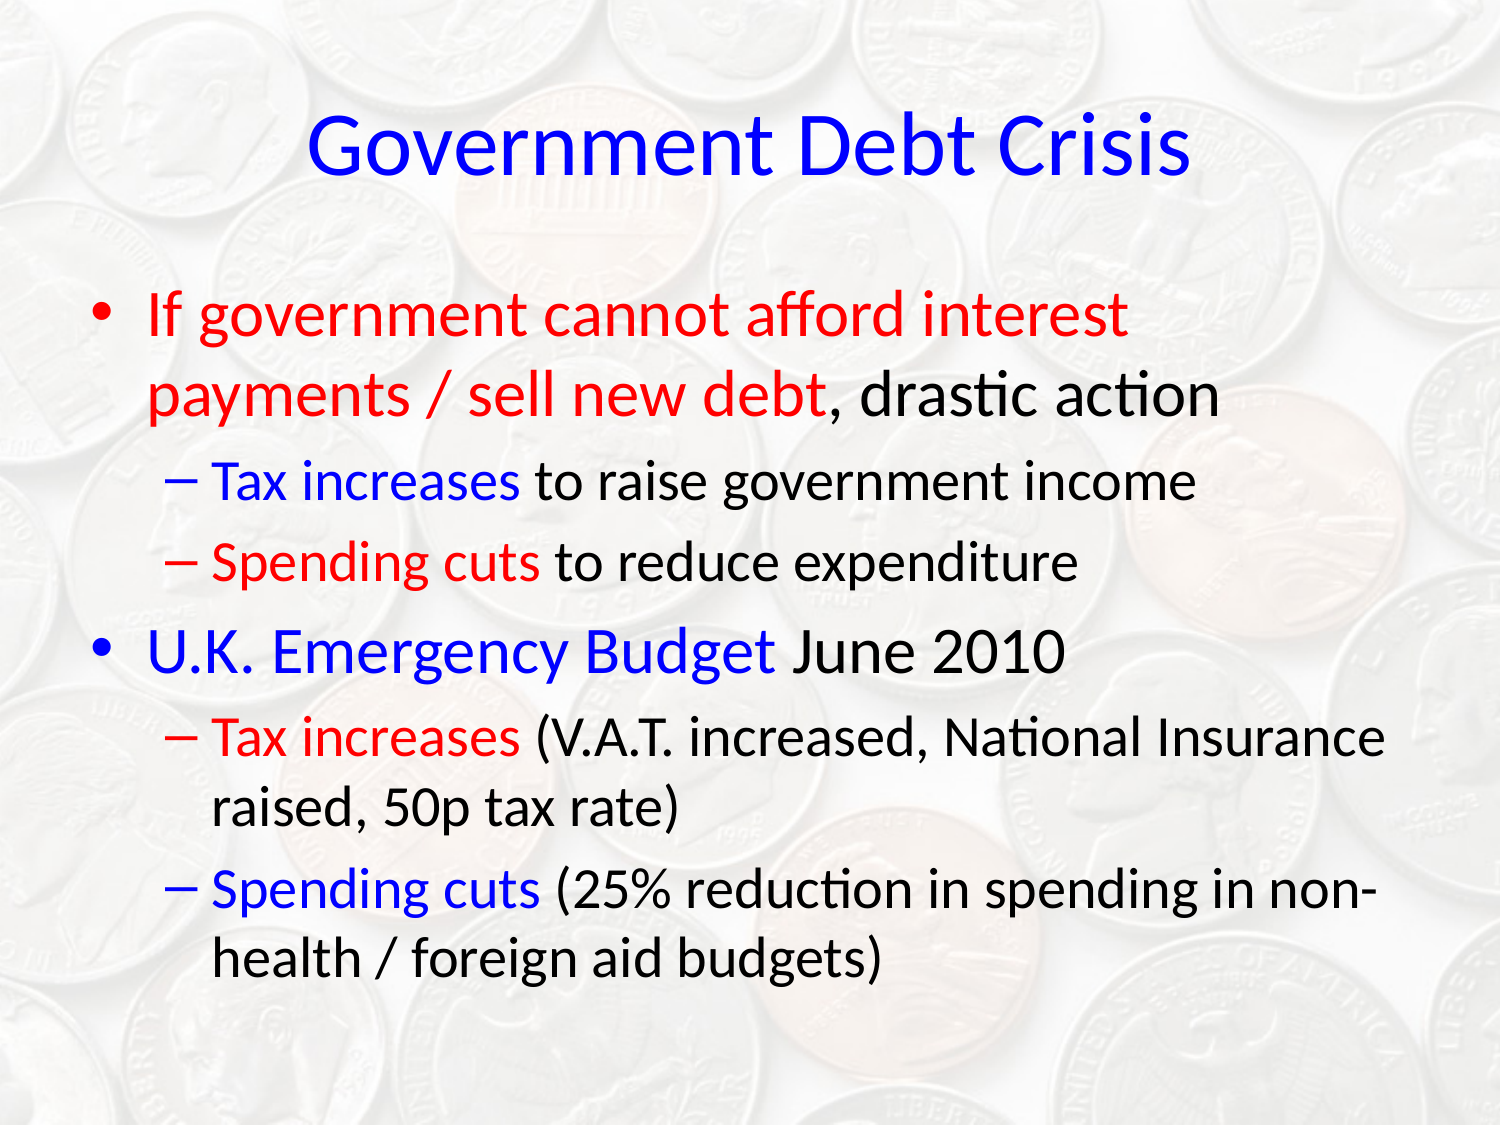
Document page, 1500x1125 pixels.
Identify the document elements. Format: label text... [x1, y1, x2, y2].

picture [0, 0, 1500, 1125]
title Government Debt Crisis [75, 45, 1425, 233]
list If government cannot afford interest payments / sell new debt, drastic action Tax increases to raise government income Spending cuts to reduce expenditure U.K. Emergency Budget June 2010 Tax increases (V.A.T. increased, National Insurance raised, 50p tax rate) Spending cuts (25% reduction in spending in non-health / foreign aid budgets) [75, 262, 1425, 1025]
